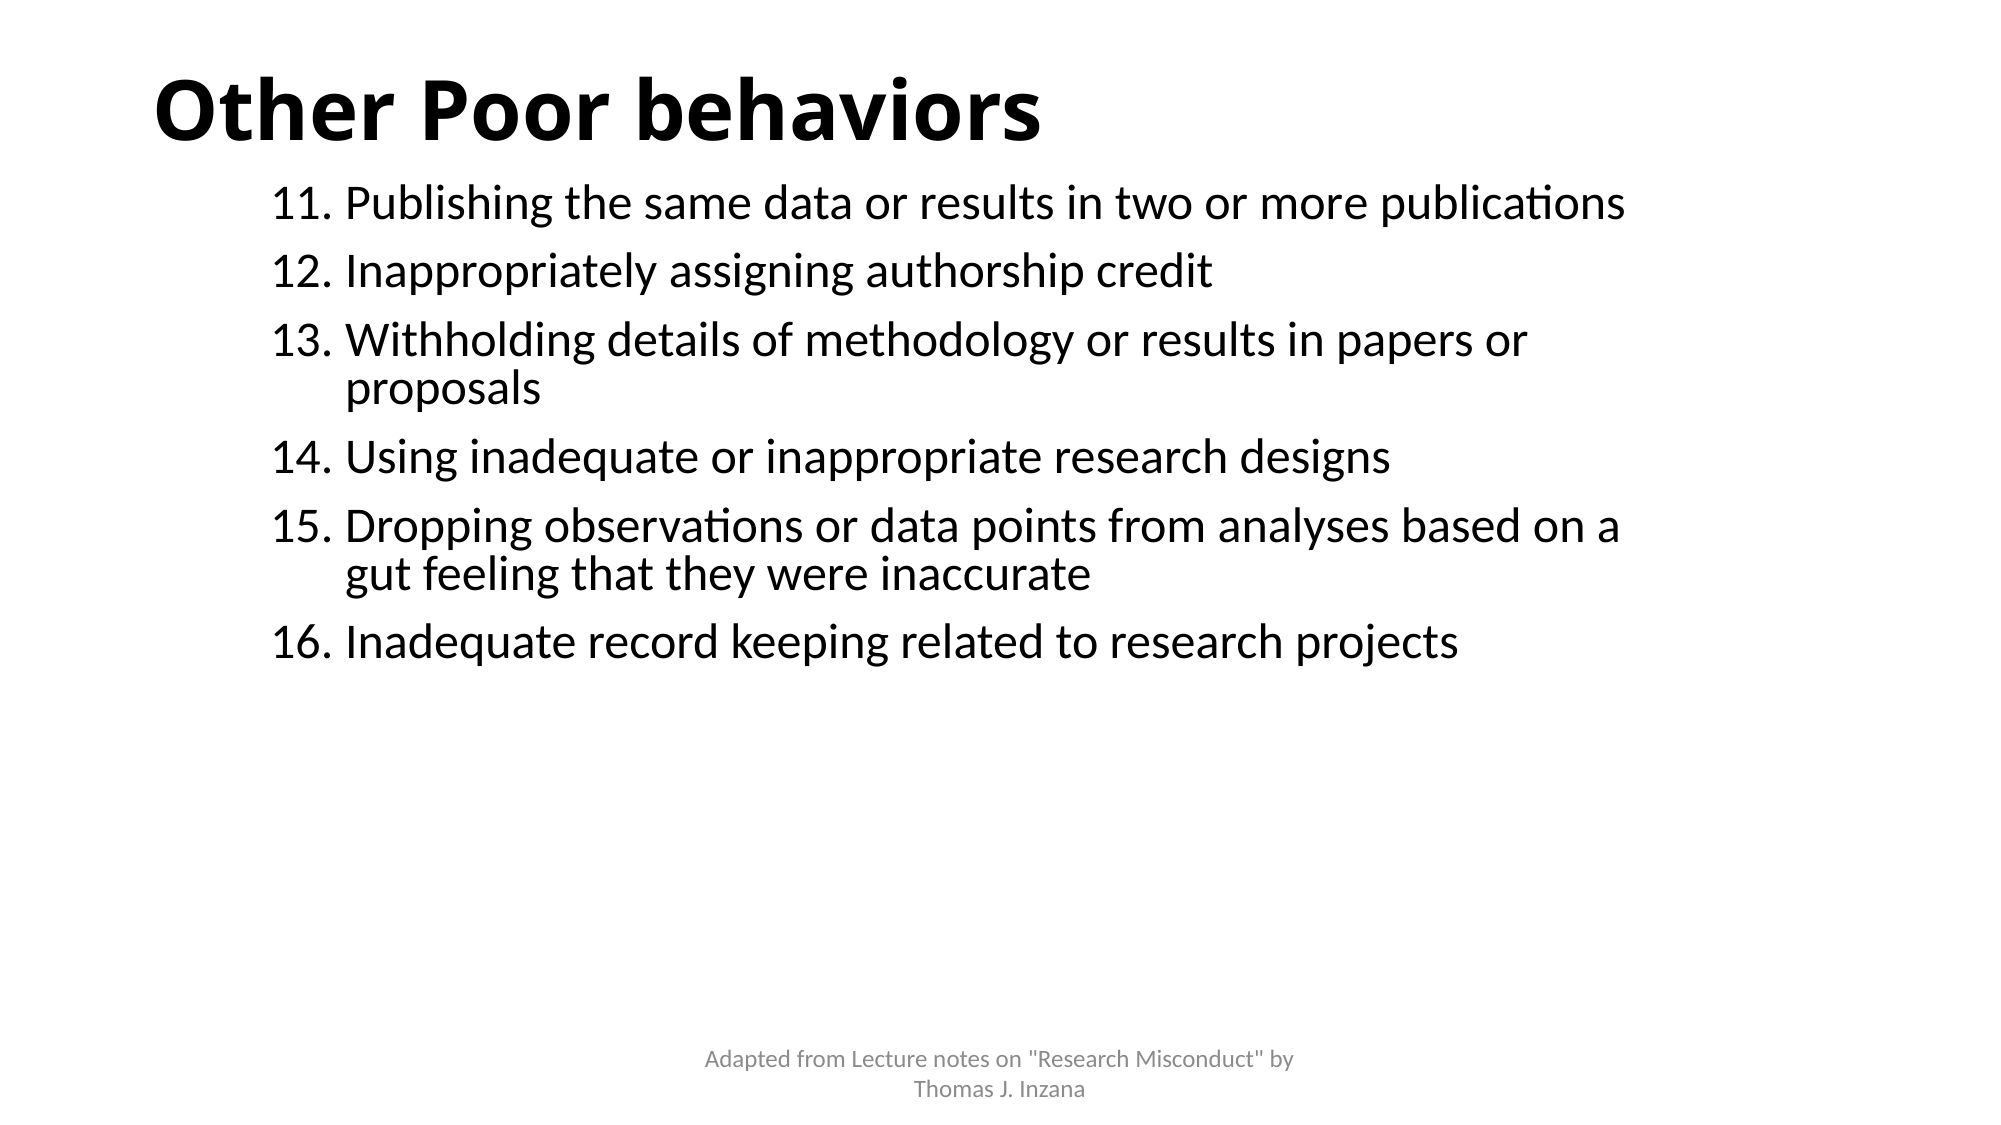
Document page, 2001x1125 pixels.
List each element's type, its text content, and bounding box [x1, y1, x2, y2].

title Other Poor behaviors [137, 59, 1863, 174]
footer Adapted from Lecture notes on "Research Misconduct" by Thomas J. Inzana [662, 1042, 1338, 1103]
list Publishing the same data or results in two or more publications Inappropriately assigning authorship credit Withholding details of methodology or results in papers or proposals Using inadequate or inappropriate research designs Dropping observations or data points from analyses based on a gut feeling that they were inaccurate Inadequate record keeping related to research projects [255, 173, 1657, 999]
